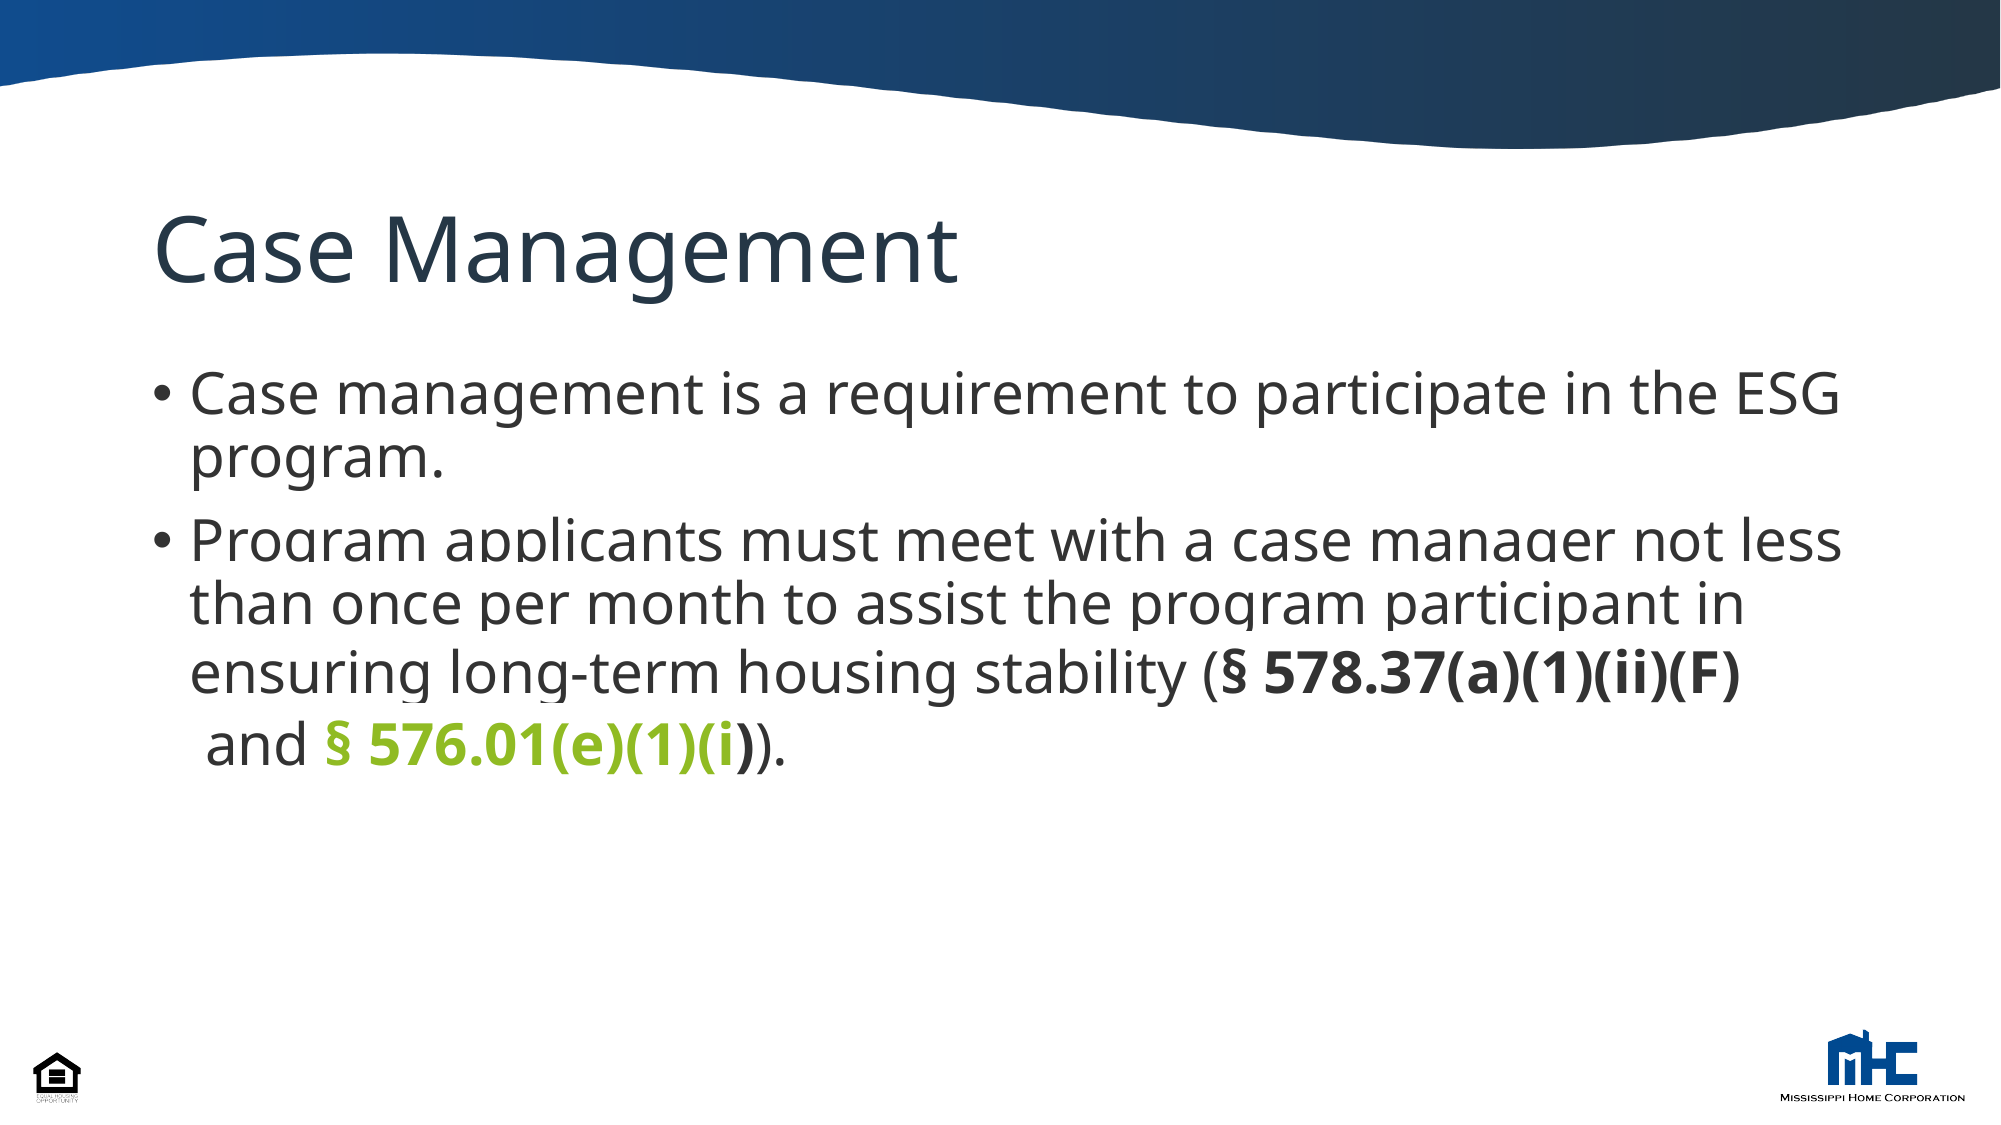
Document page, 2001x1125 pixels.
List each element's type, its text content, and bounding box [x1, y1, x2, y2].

list Case management is a requirement to participate in the ESG program. Program applicants must meet with a case manager not less than once per month to assist the program participant in ensuring long-term housing stability (§ 578.37(a)(1)(ii)(F) and § 576.01(e)(1)(i)). [137, 357, 1863, 1022]
picture [1778, 1027, 1967, 1103]
picture [0, 0, 2001, 149]
title Case Management [137, 170, 1863, 337]
picture [33, 1052, 81, 1103]
